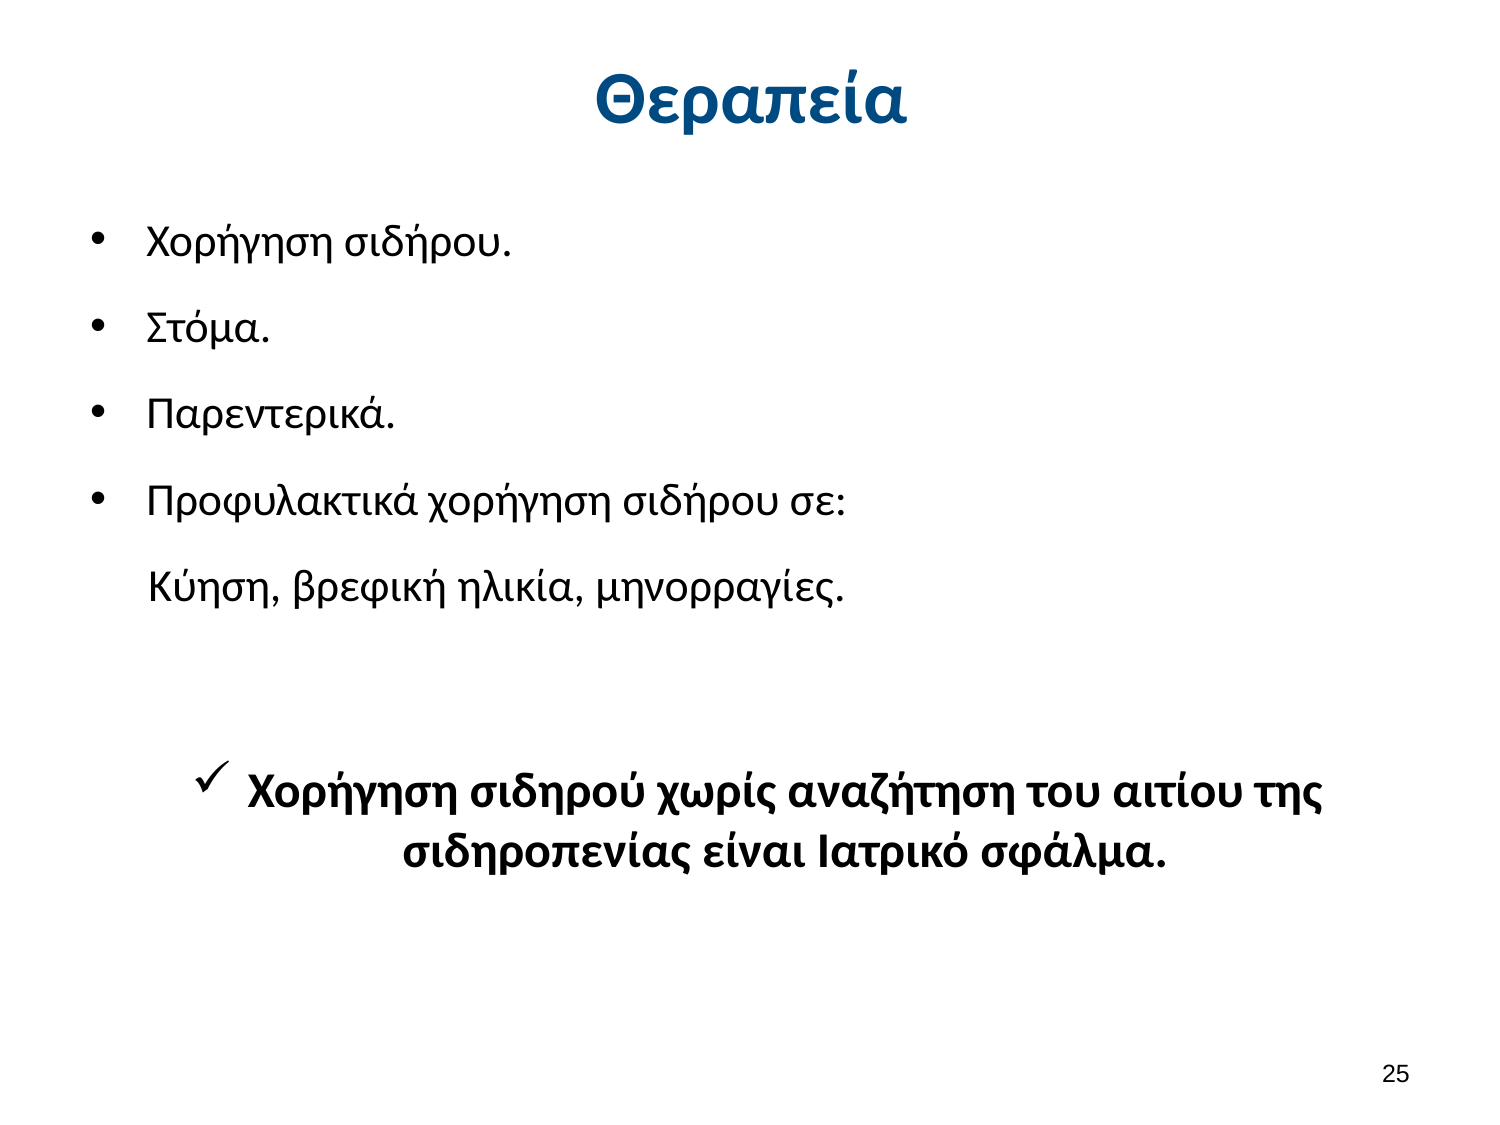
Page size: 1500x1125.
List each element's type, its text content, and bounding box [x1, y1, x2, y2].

list Χορήγηση σιδήρου. Στόμα. Παρεντερικά. Προφυλακτικά χορήγηση σιδήρου σε: Κύηση, βρεφική ηλικία, μηνορραγίες. [75, 196, 1425, 776]
slide_number 24 [1074, 1042, 1425, 1103]
title Θεραπεία [76, 19, 1427, 169]
text_box Χορήγηση σιδηρού χωρίς αναζήτηση του αιτίου της σιδηροπενίας είναι Ιατρικό σφάλμα. [150, 749, 1365, 885]
